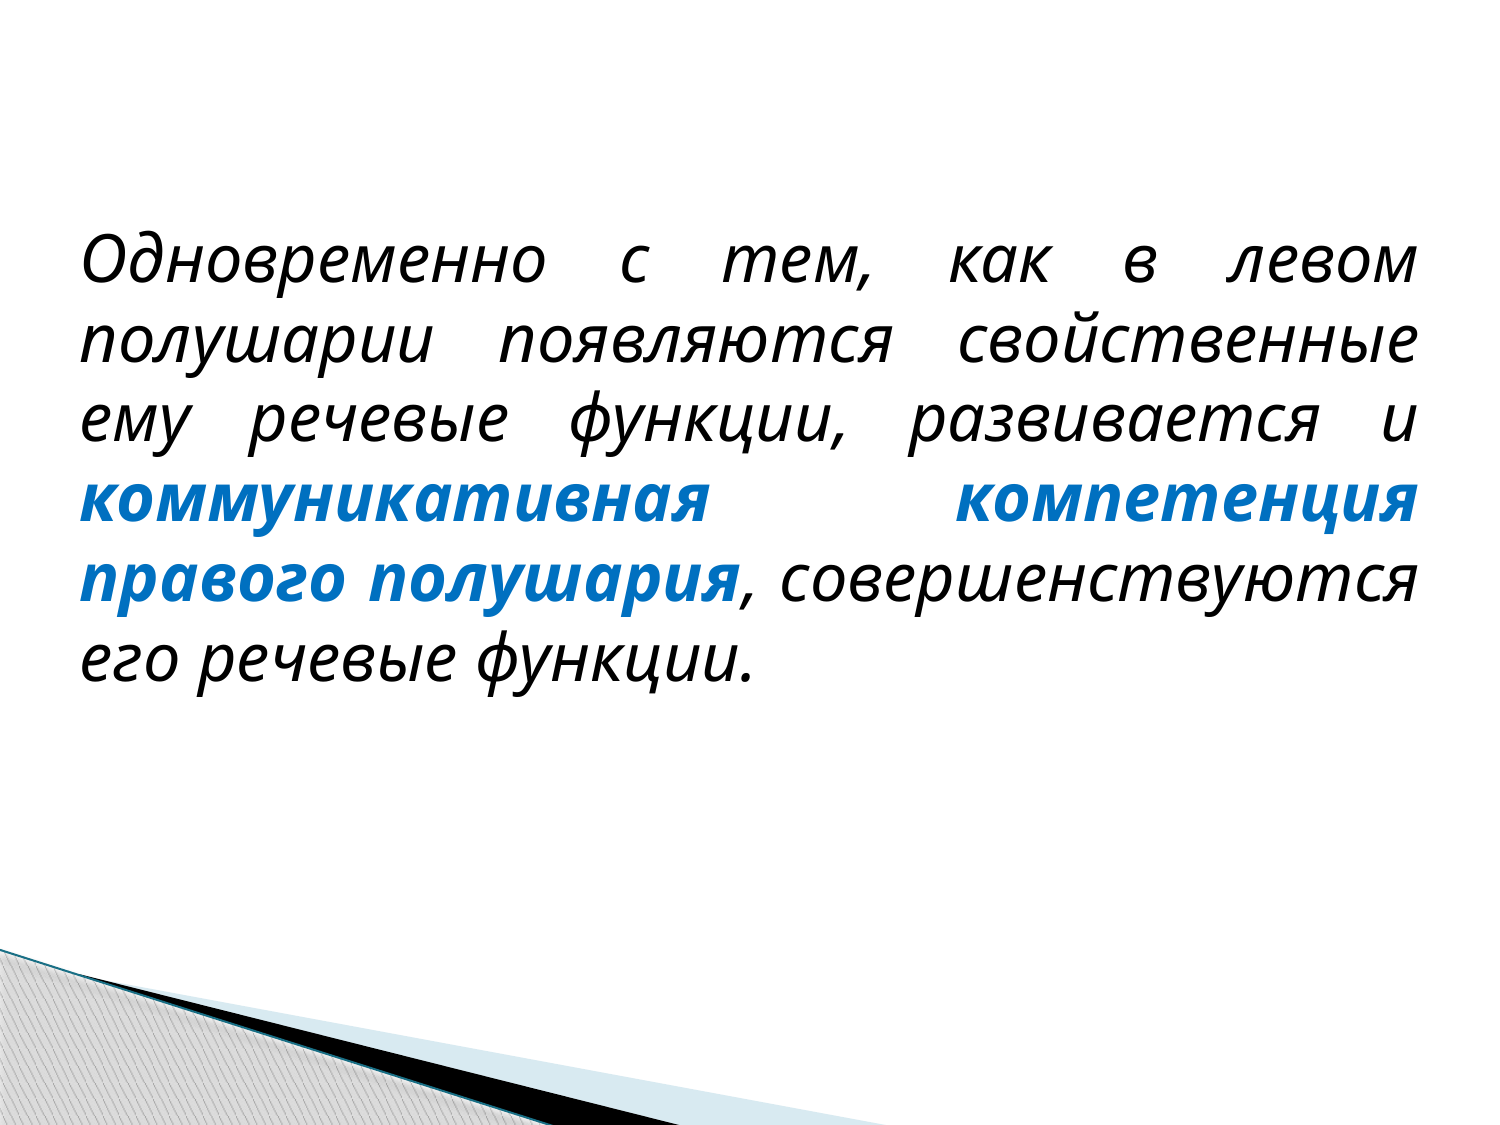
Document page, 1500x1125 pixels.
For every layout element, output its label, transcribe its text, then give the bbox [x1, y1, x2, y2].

text_box Одновременно с тем, как в левом полушарии появляются свойственные ему речевые функции, развивается и коммуникативная компетенция правого полушария, совершенствуются его речевые функции. [64, 207, 1436, 703]
